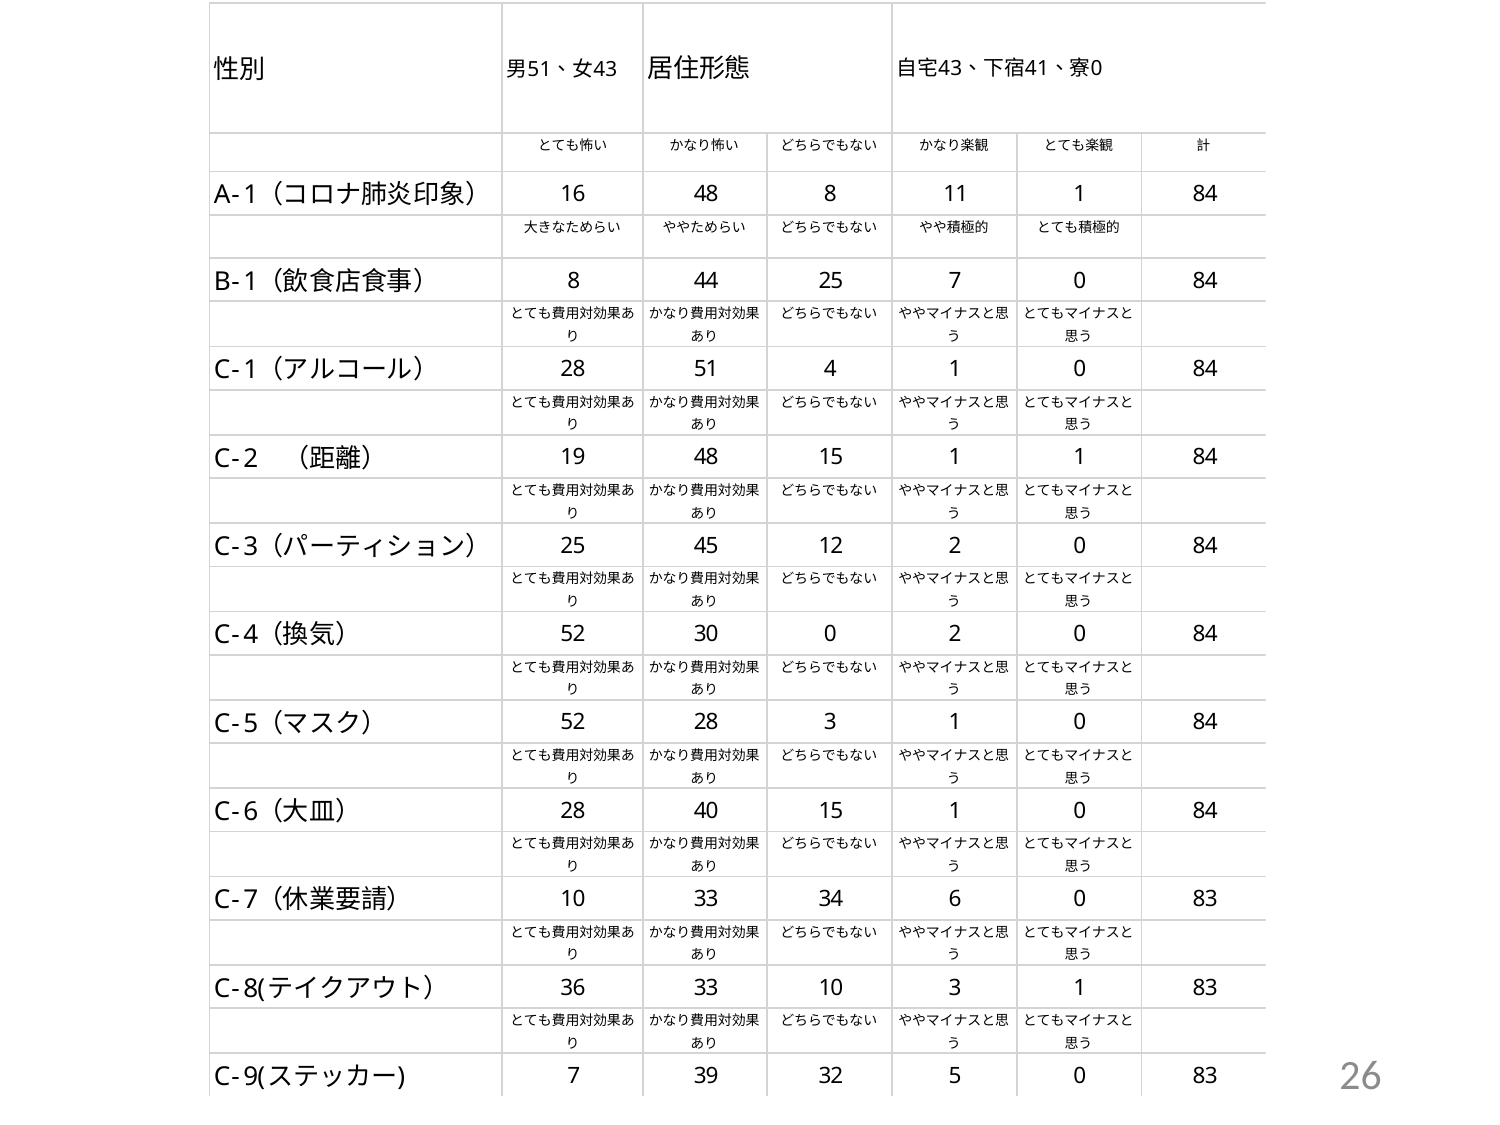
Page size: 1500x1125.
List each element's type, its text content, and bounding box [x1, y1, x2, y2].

picture [208, 2, 1268, 1098]
slide_number 26 [1059, 1042, 1397, 1103]
